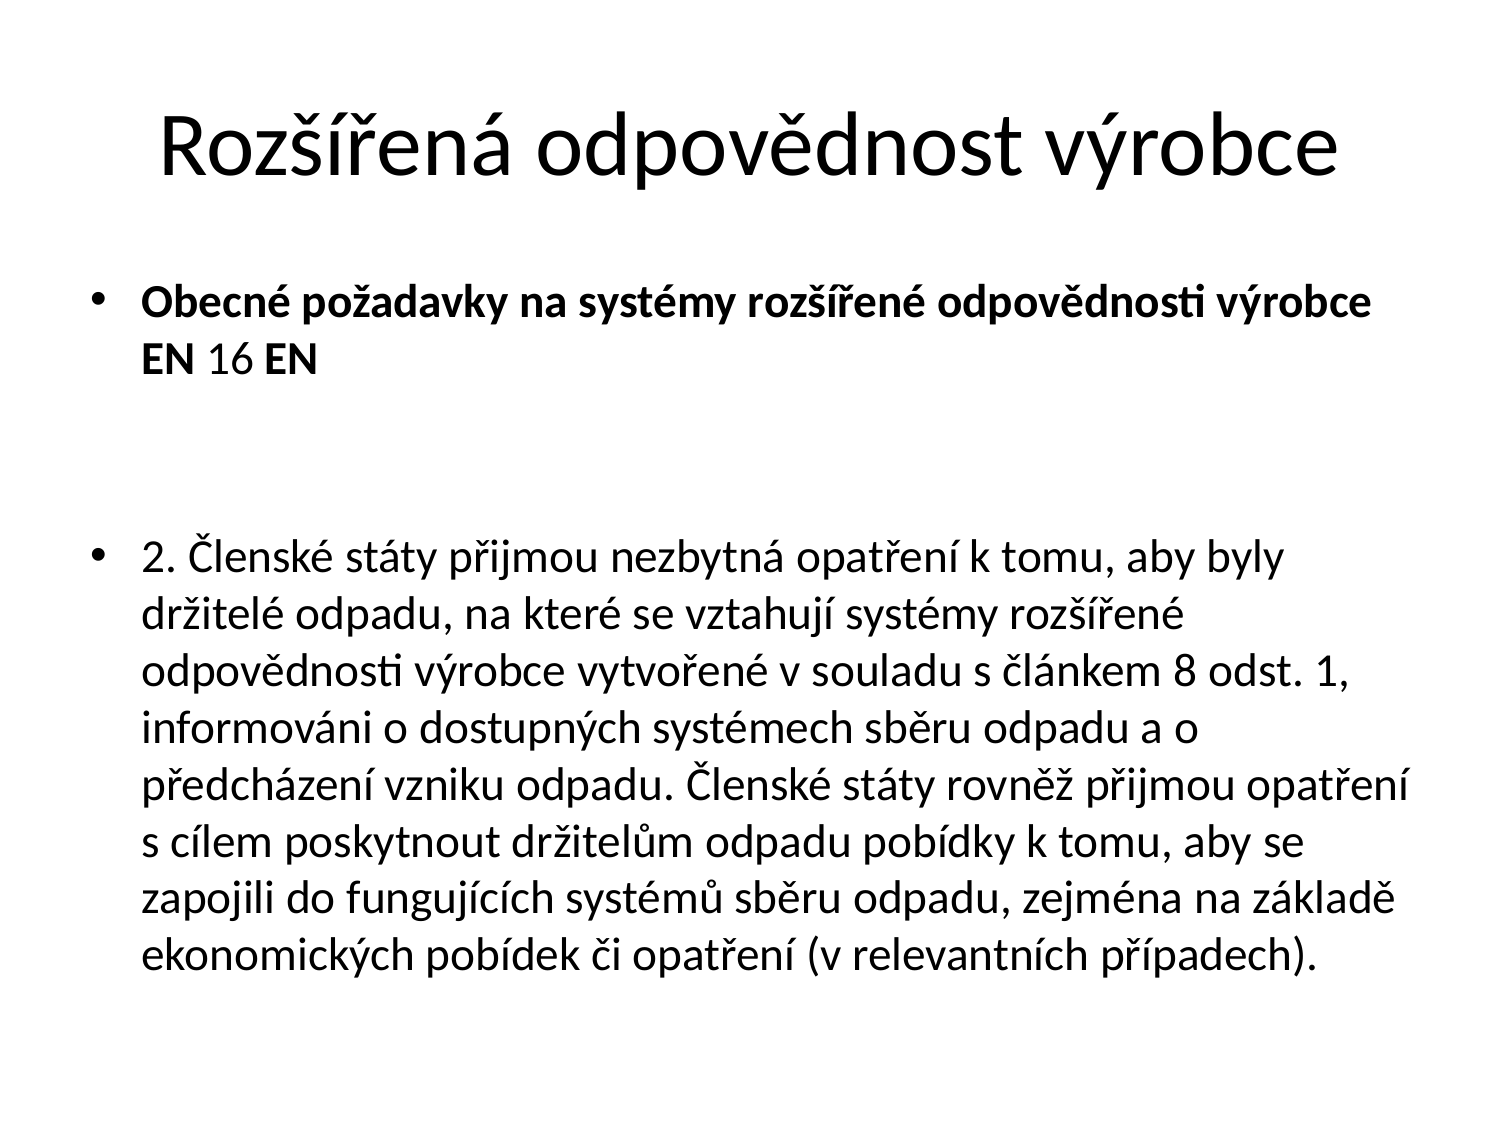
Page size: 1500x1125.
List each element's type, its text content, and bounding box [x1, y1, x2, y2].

list Obecné požadavky na systémy rozšířené odpovědnosti výrobce EN 16 EN 2. Členské státy přijmou nezbytná opatření k tomu, aby byly držitelé odpadu, na které se vztahují systémy rozšířené odpovědnosti výrobce vytvořené v souladu s článkem 8 odst. 1, informováni o dostupných systémech sběru odpadu a o předcházení vzniku odpadu. Členské státy rovněž přijmou opatření s cílem poskytnout držitelům odpadu pobídky k tomu, aby se zapojili do fungujících systémů sběru odpadu, zejména na základě ekonomických pobídek či opatření (v relevantních případech). [75, 262, 1425, 1005]
title Rozšířená odpovědnost výrobce [75, 45, 1425, 233]
